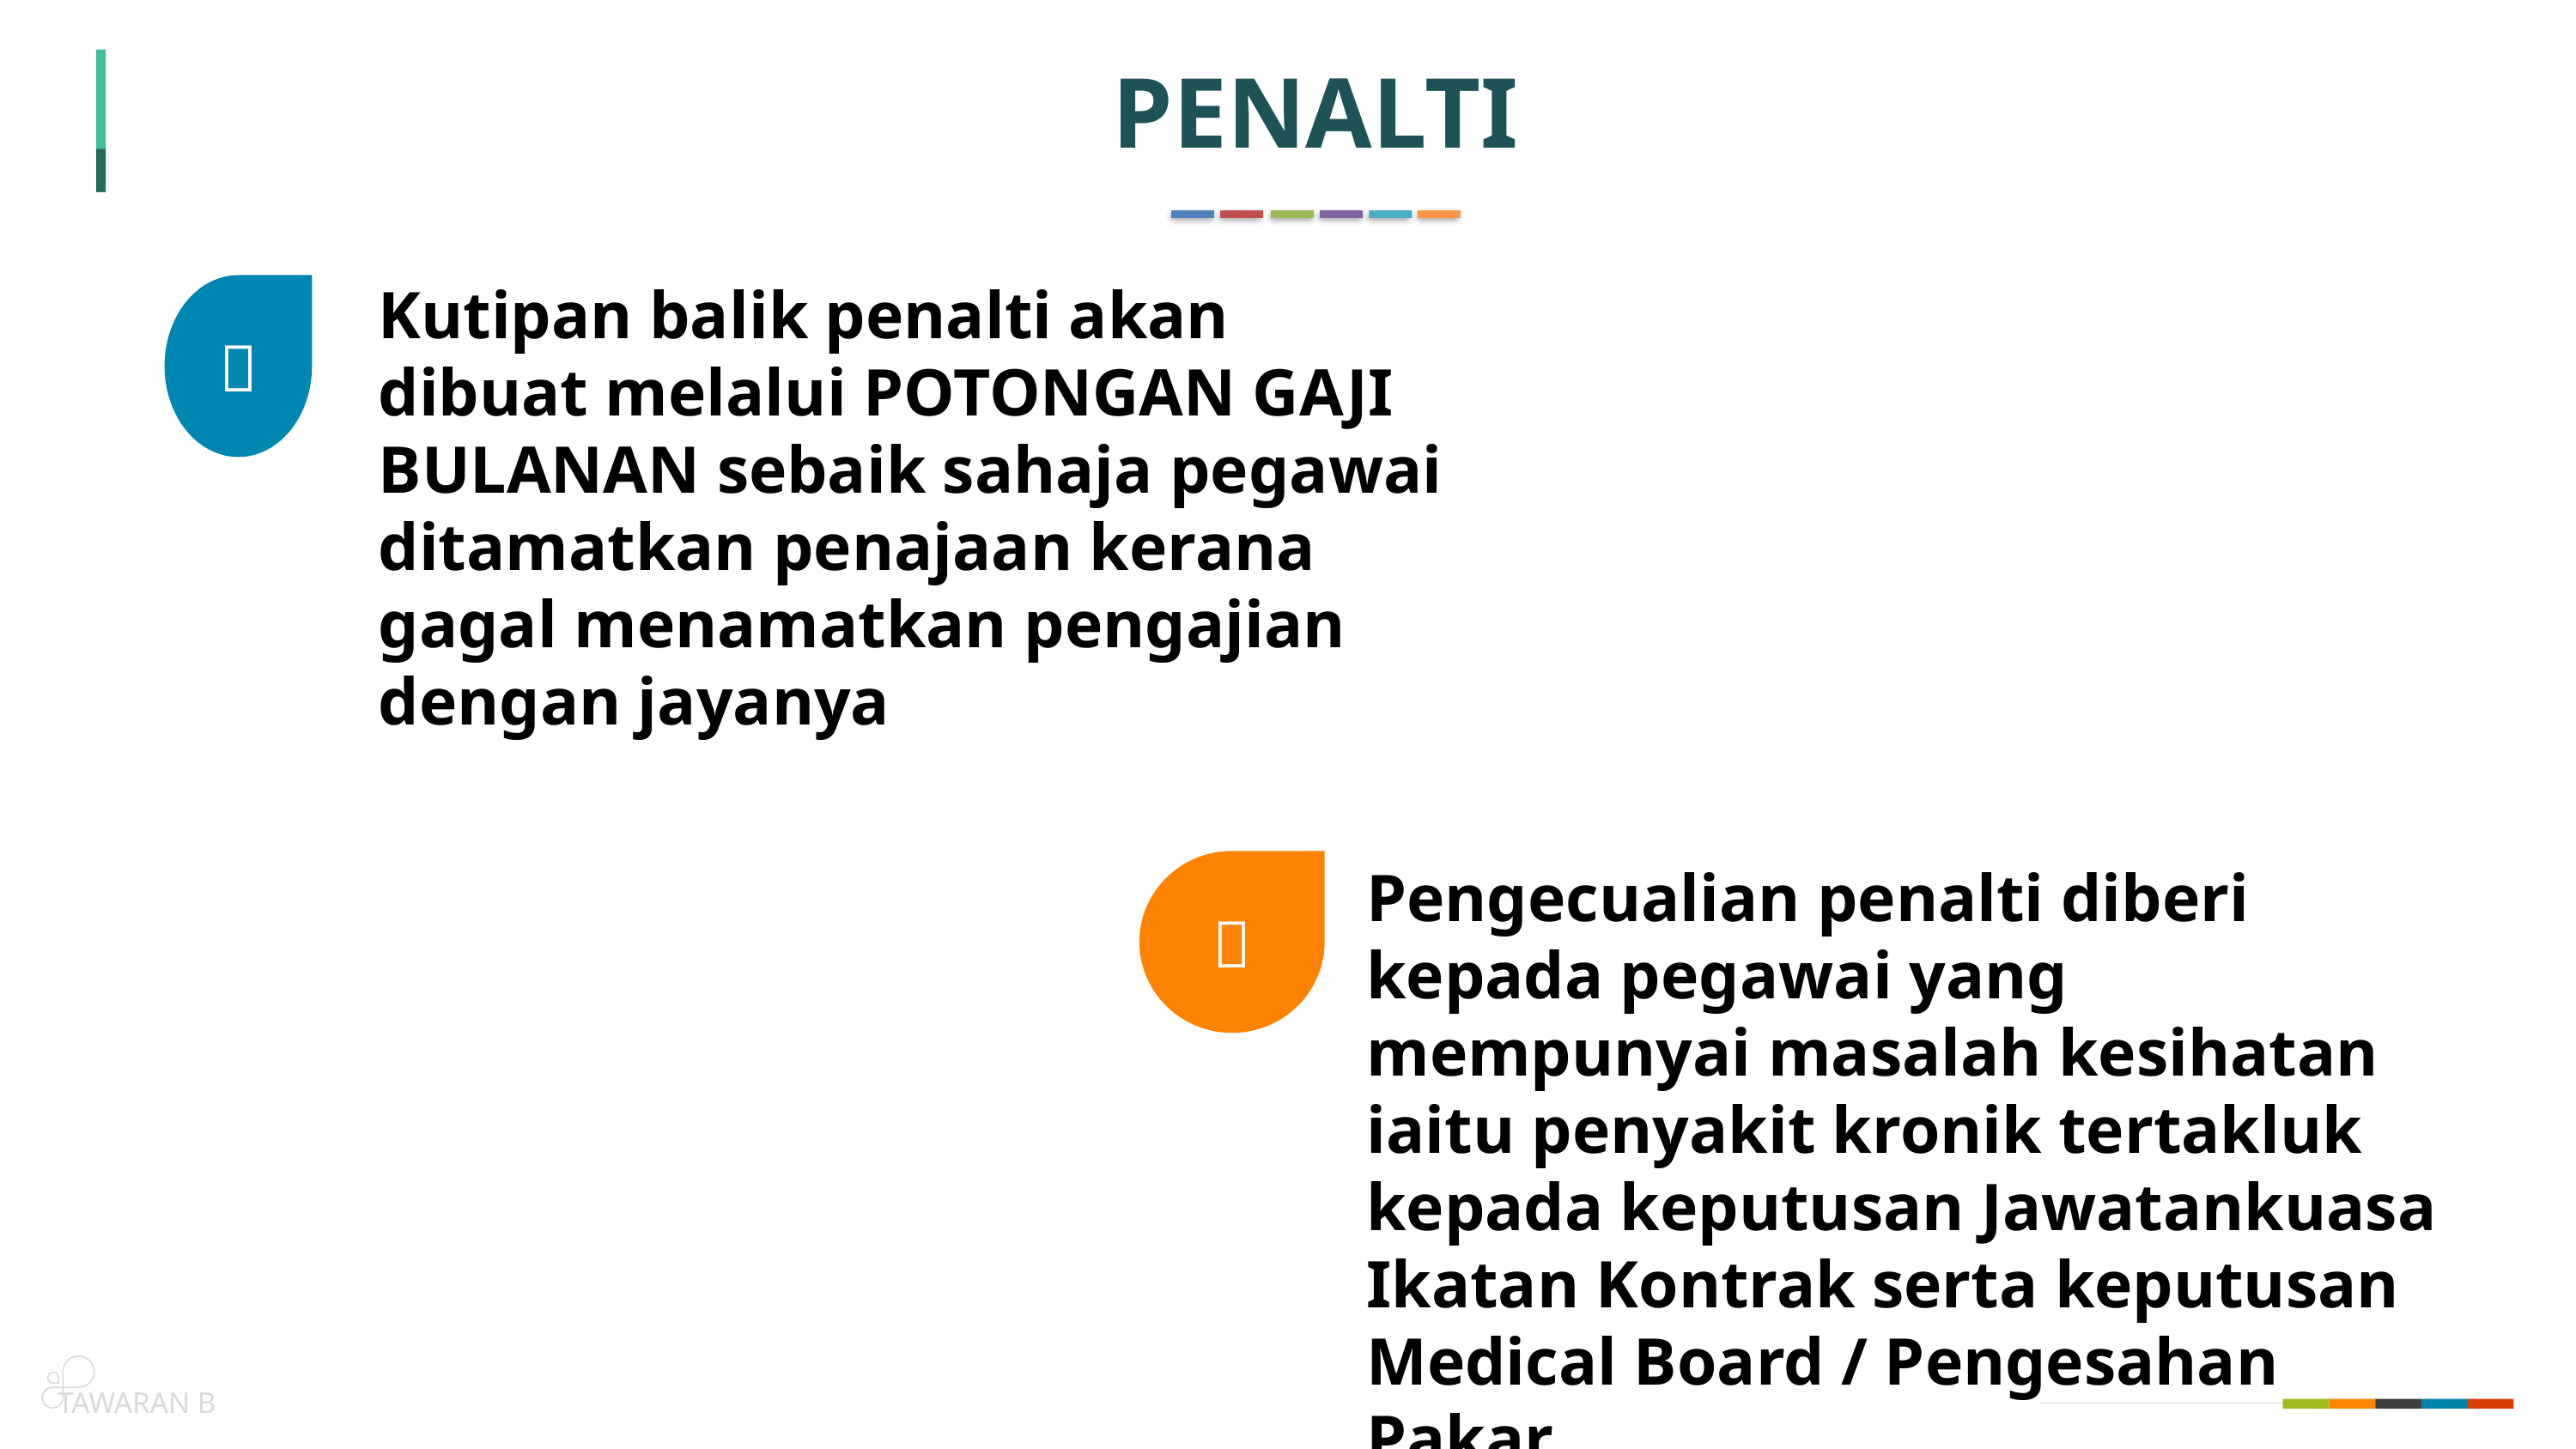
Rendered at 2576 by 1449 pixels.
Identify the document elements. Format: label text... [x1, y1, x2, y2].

text_box [2420, 1397, 2465, 1410]
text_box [95, 49, 106, 193]
text_box [2281, 1397, 2331, 1410]
text_box [2465, 1397, 2515, 1410]
text_box TAWARAN B [38, 1375, 236, 1429]
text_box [209, 45, 2422, 308]
text_box [2373, 1397, 2420, 1410]
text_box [41, 1355, 94, 1409]
text_box [2331, 1397, 2373, 1410]
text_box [1139, 851, 2468, 1332]
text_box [164, 268, 1466, 672]
